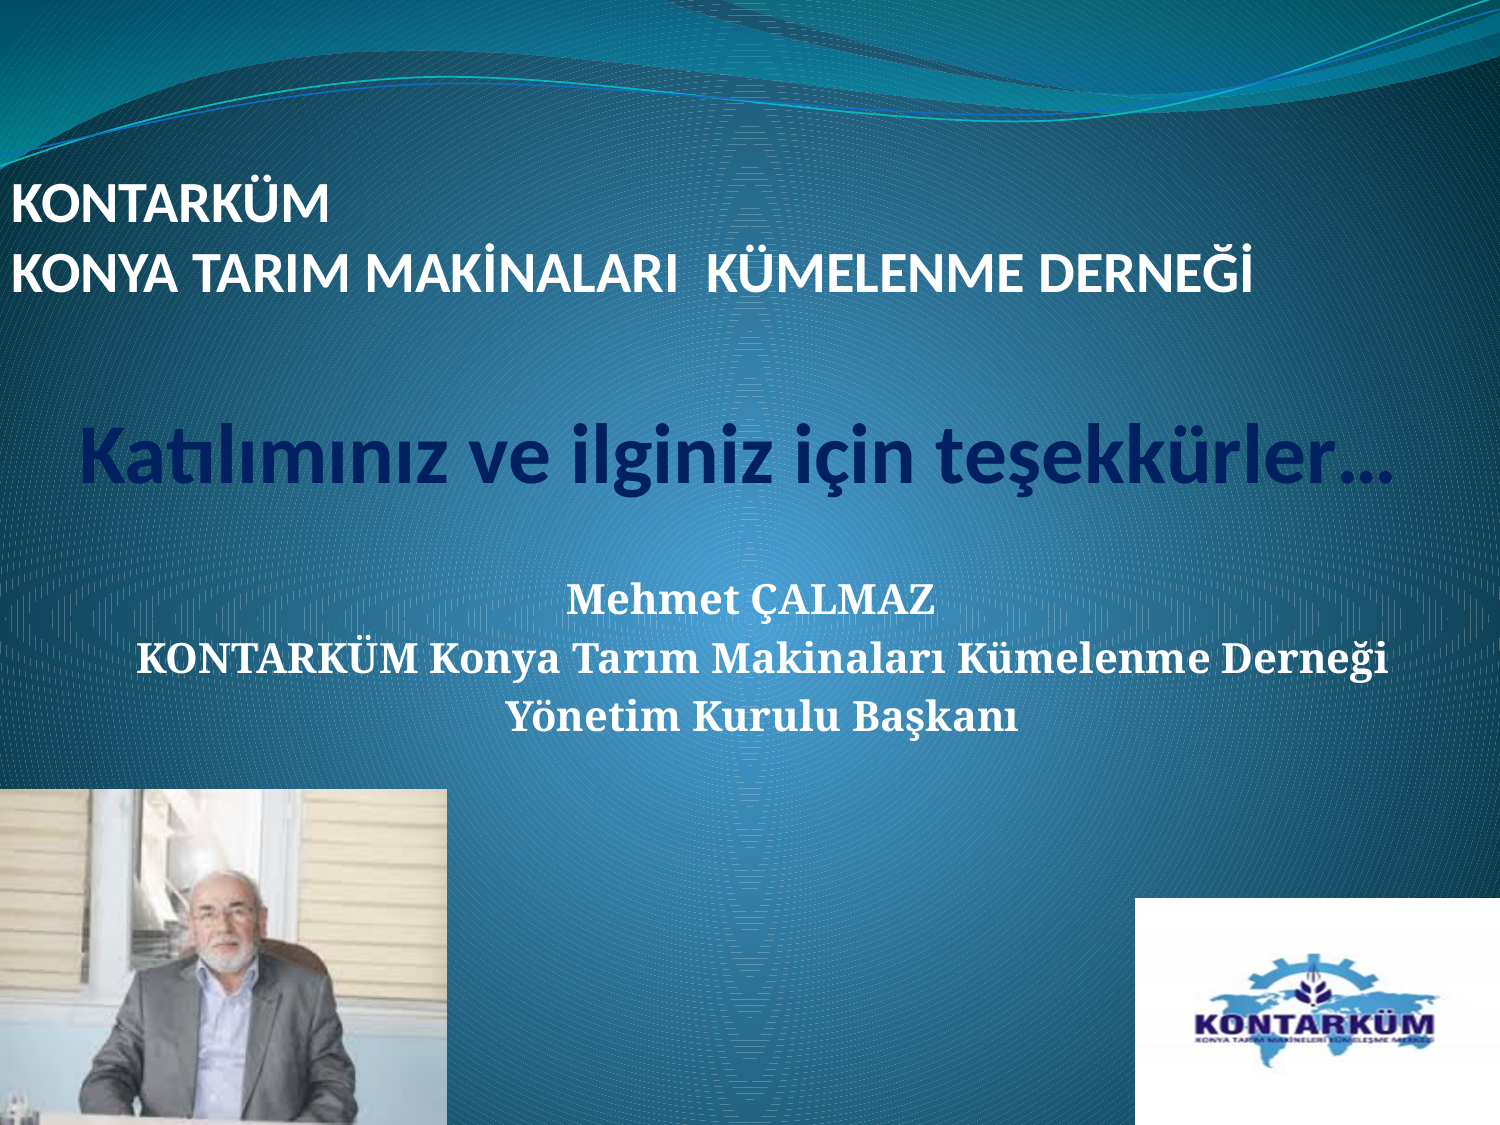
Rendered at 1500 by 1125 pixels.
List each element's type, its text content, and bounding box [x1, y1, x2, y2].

picture [0, 789, 447, 1125]
picture [1135, 898, 1500, 1125]
text_box KONTARKÜM KONYA TARIM MAKİNALARI KÜMELENME DERNEĞİ [0, 156, 1498, 312]
subtitle Mehmet ÇALMAZ KONTARKÜM Konya Tarım Makinaları Kümelenme Derneği Yönetim Kurulu Başkanı [135, 575, 1400, 790]
text_box Katılımınız ve ilginiz için teşekkürler… [64, 361, 1415, 575]
